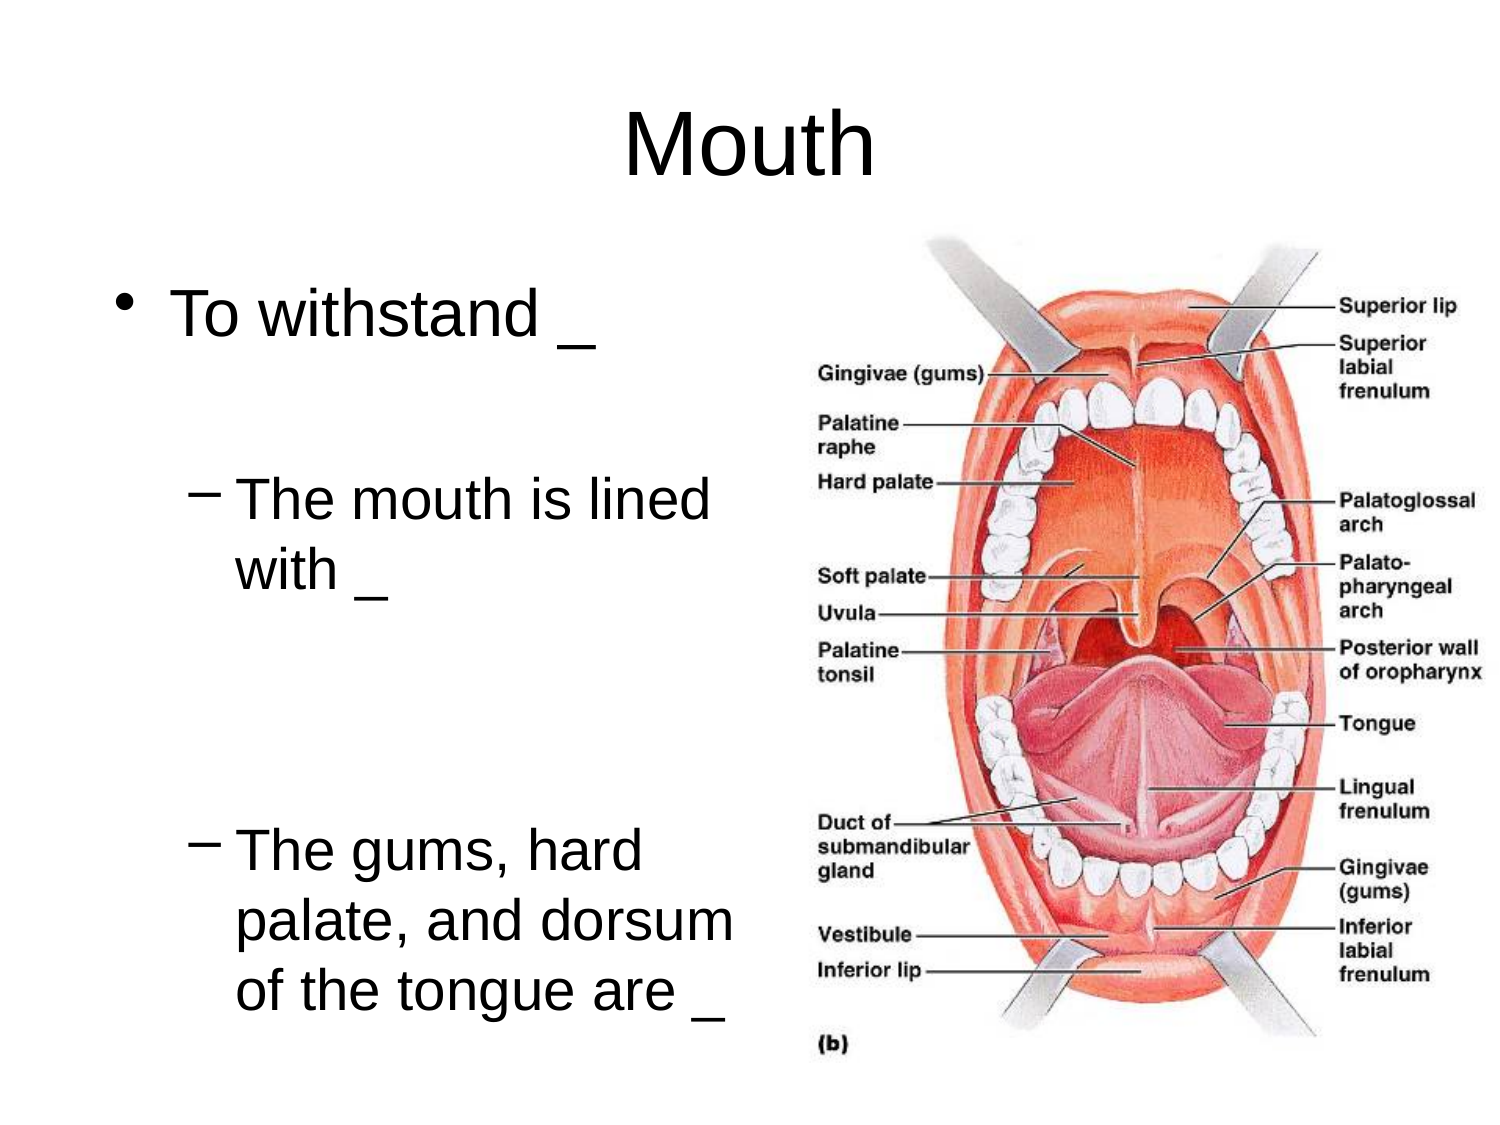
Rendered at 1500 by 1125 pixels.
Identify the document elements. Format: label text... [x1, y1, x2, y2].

title Mouth [74, 44, 1426, 233]
picture [797, 224, 1500, 1063]
list To withstand _ The mouth is lined with _ The gums, hard palate, and dorsum of the tongue are _ [98, 262, 792, 1006]
